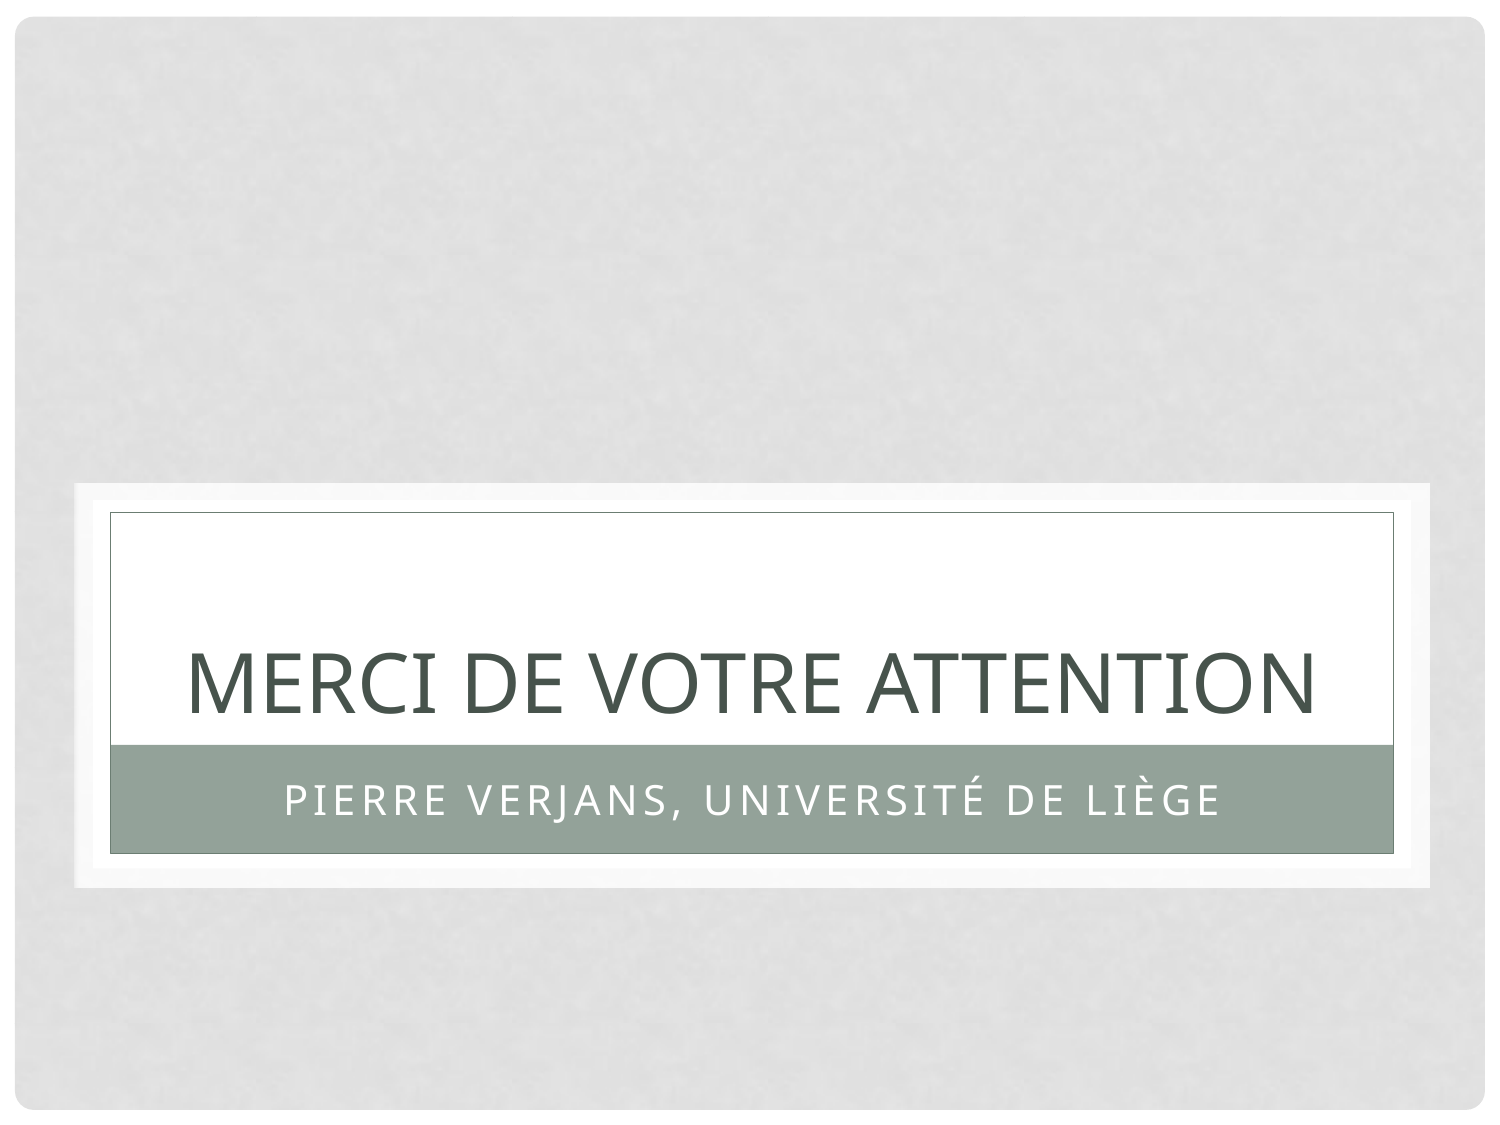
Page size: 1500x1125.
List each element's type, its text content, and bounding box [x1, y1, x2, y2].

list Pierre Verjans, Université de Liège [120, 755, 1384, 842]
title Merci de votre attention [120, 525, 1384, 738]
